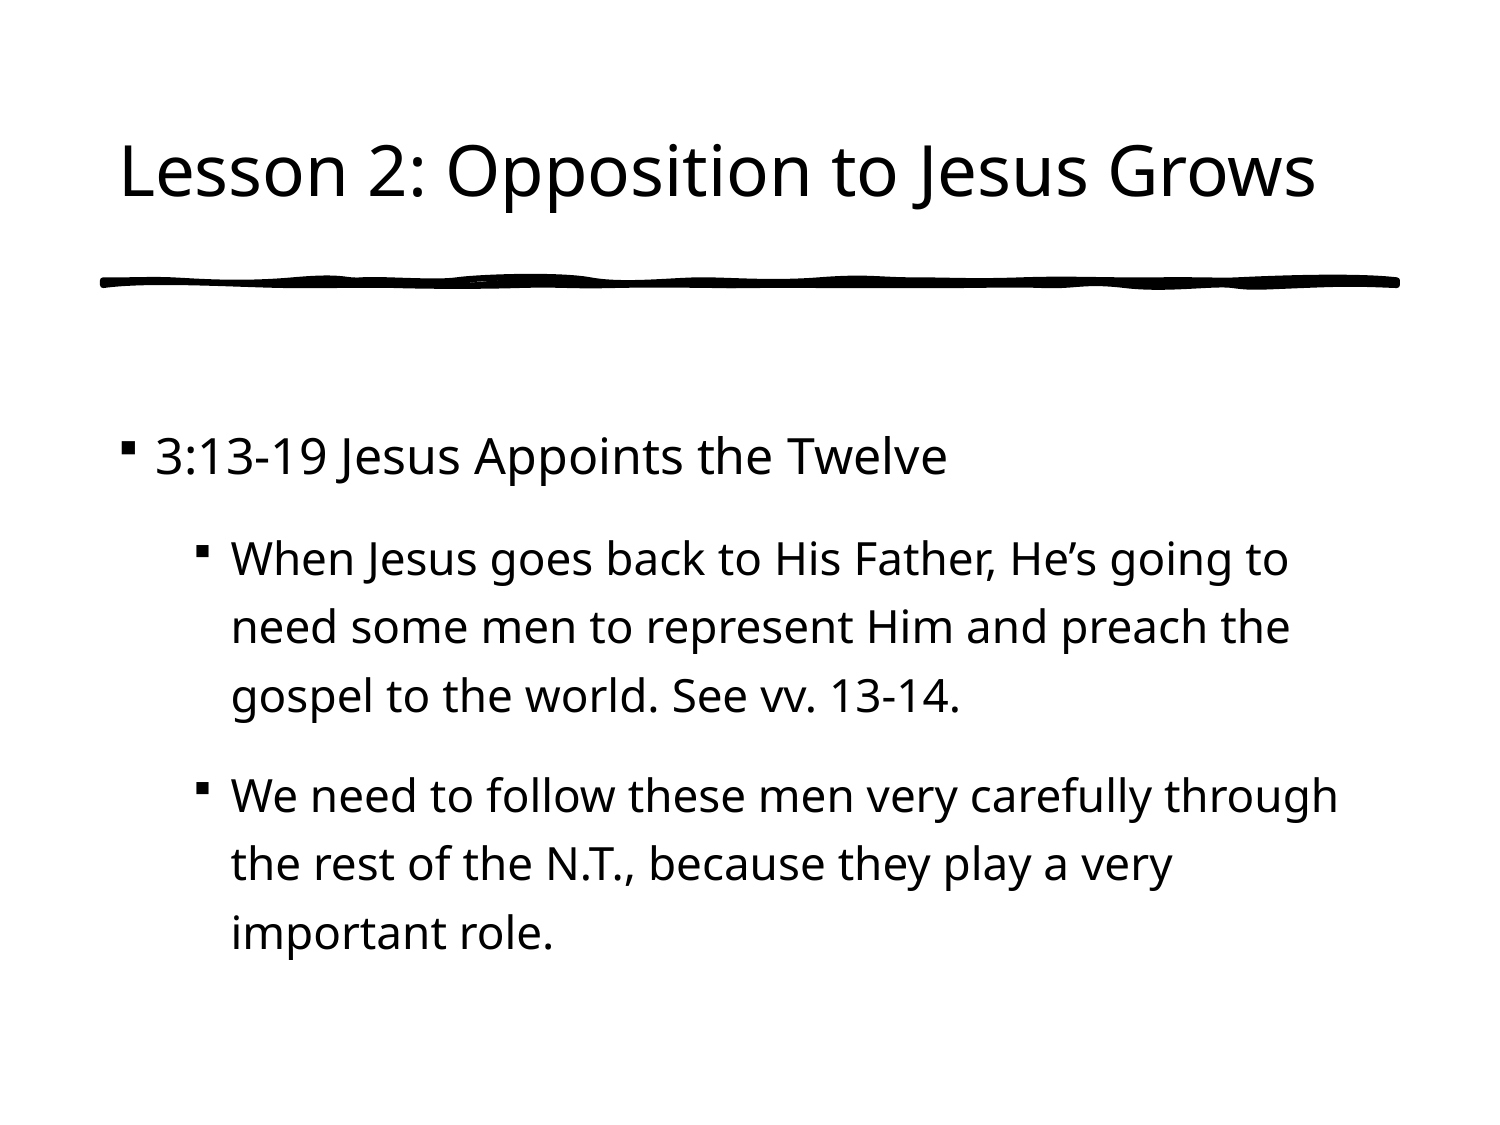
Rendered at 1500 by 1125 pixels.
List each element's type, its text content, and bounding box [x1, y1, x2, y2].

list 3:13-19 Jesus Appoints the Twelve When Jesus goes back to His Father, He’s going to need some men to represent Him and preach the gospel to the world. See vv. 13-14. We need to follow these men very carefully through the rest of the N.T., because they play a very important role. [103, 316, 1397, 1052]
title Lesson 2: Opposition to Jesus Grows [103, 59, 1397, 278]
